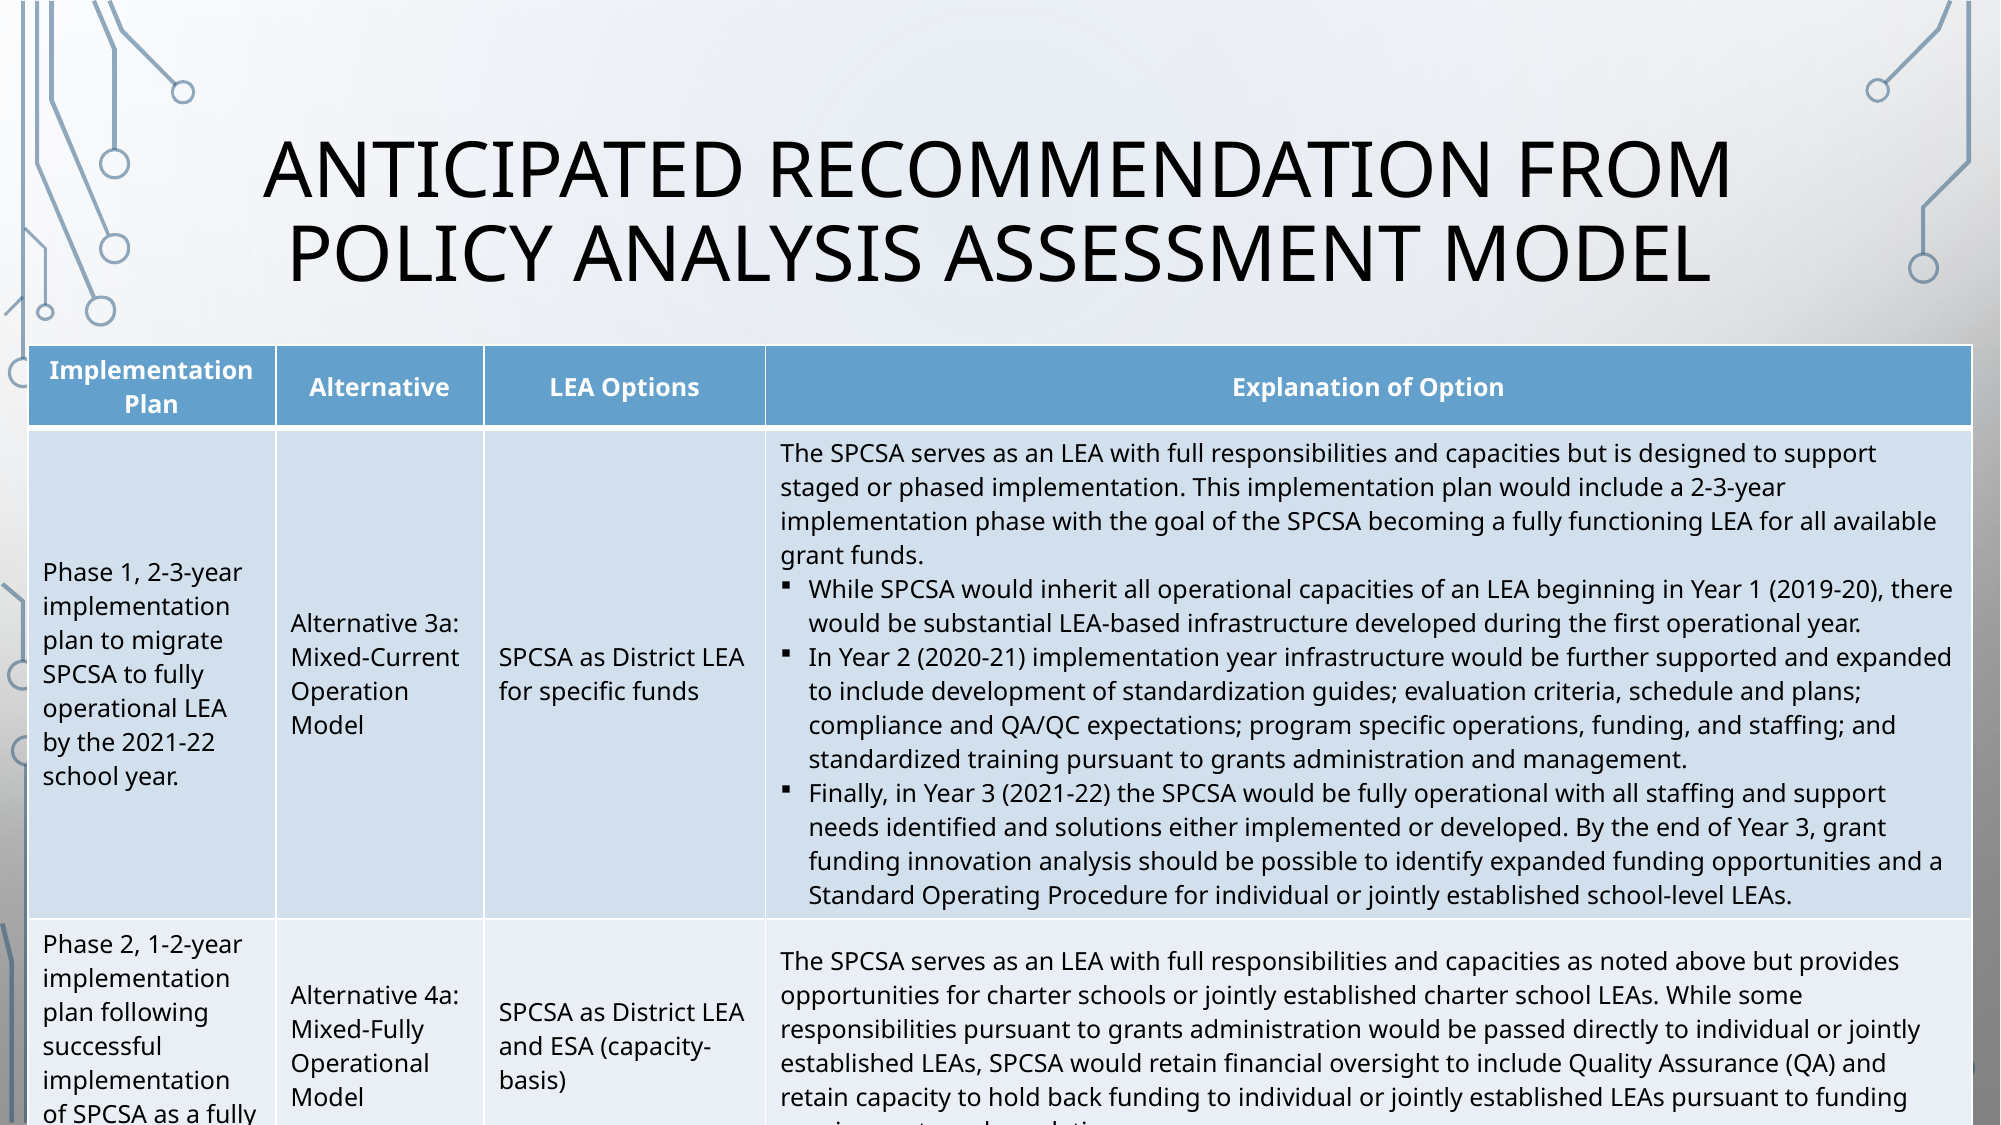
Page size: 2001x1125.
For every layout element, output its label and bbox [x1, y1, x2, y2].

text_box [1863, 0, 1976, 1124]
text_box [0, 0, 201, 1125]
picture [201, 0, 2000, 1125]
